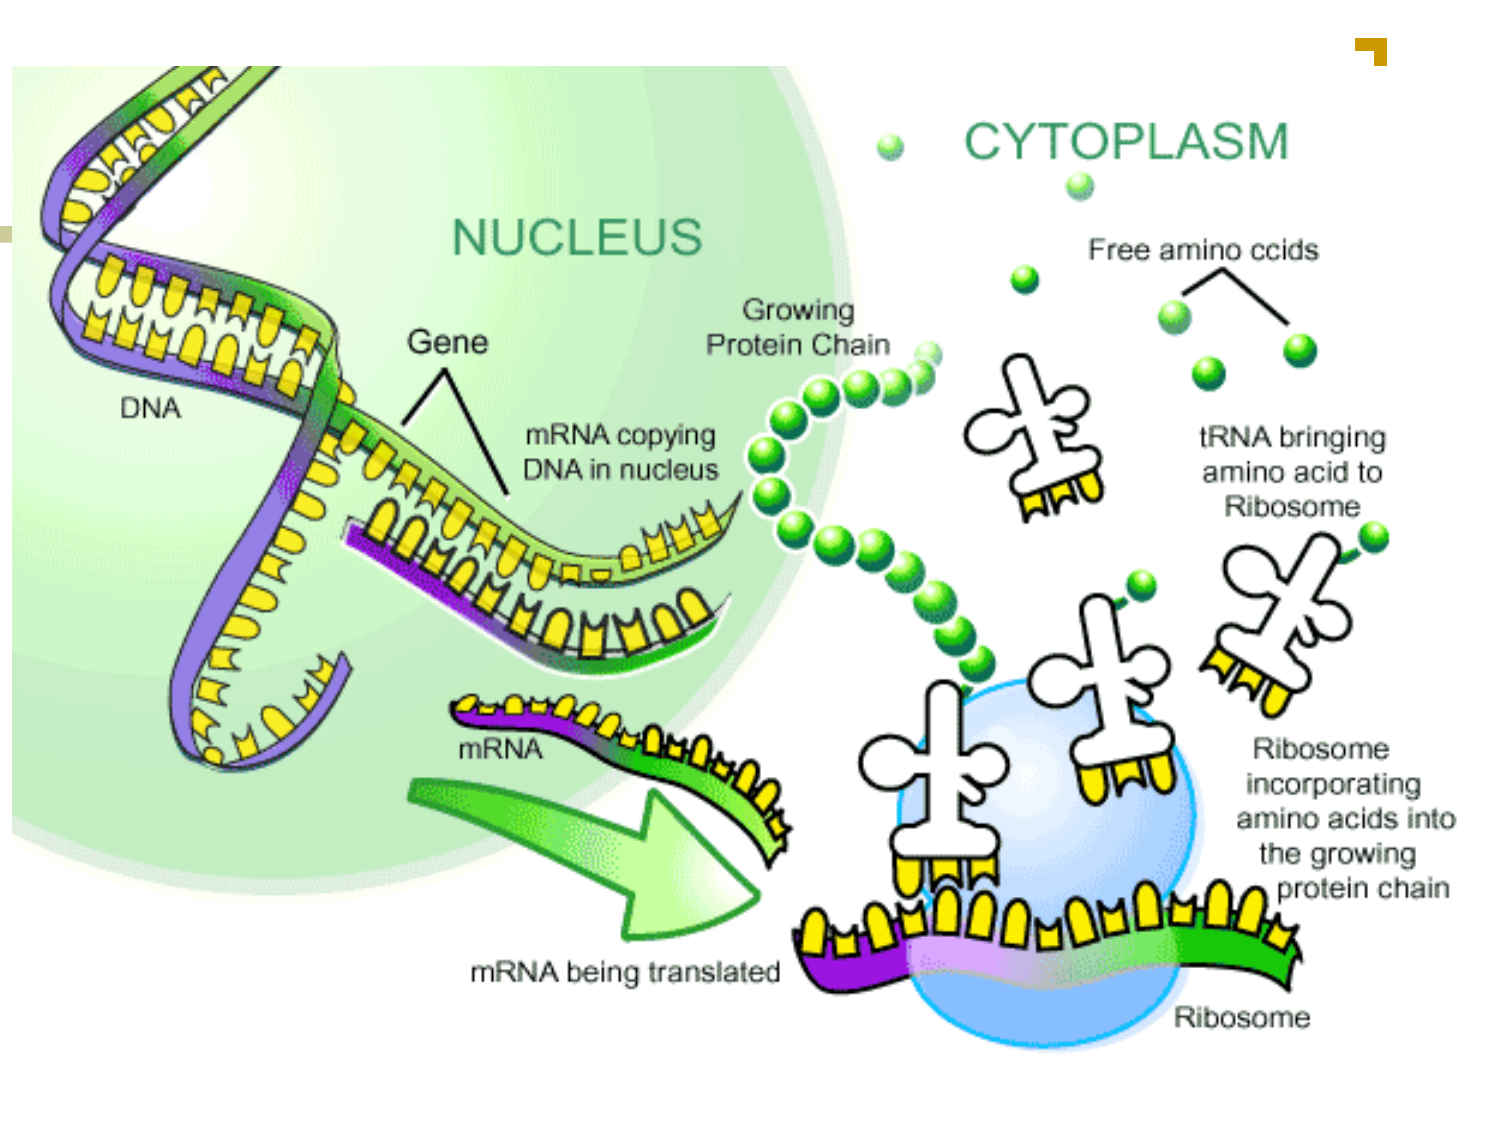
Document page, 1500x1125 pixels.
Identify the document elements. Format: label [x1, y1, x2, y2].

picture [12, 65, 1488, 1076]
